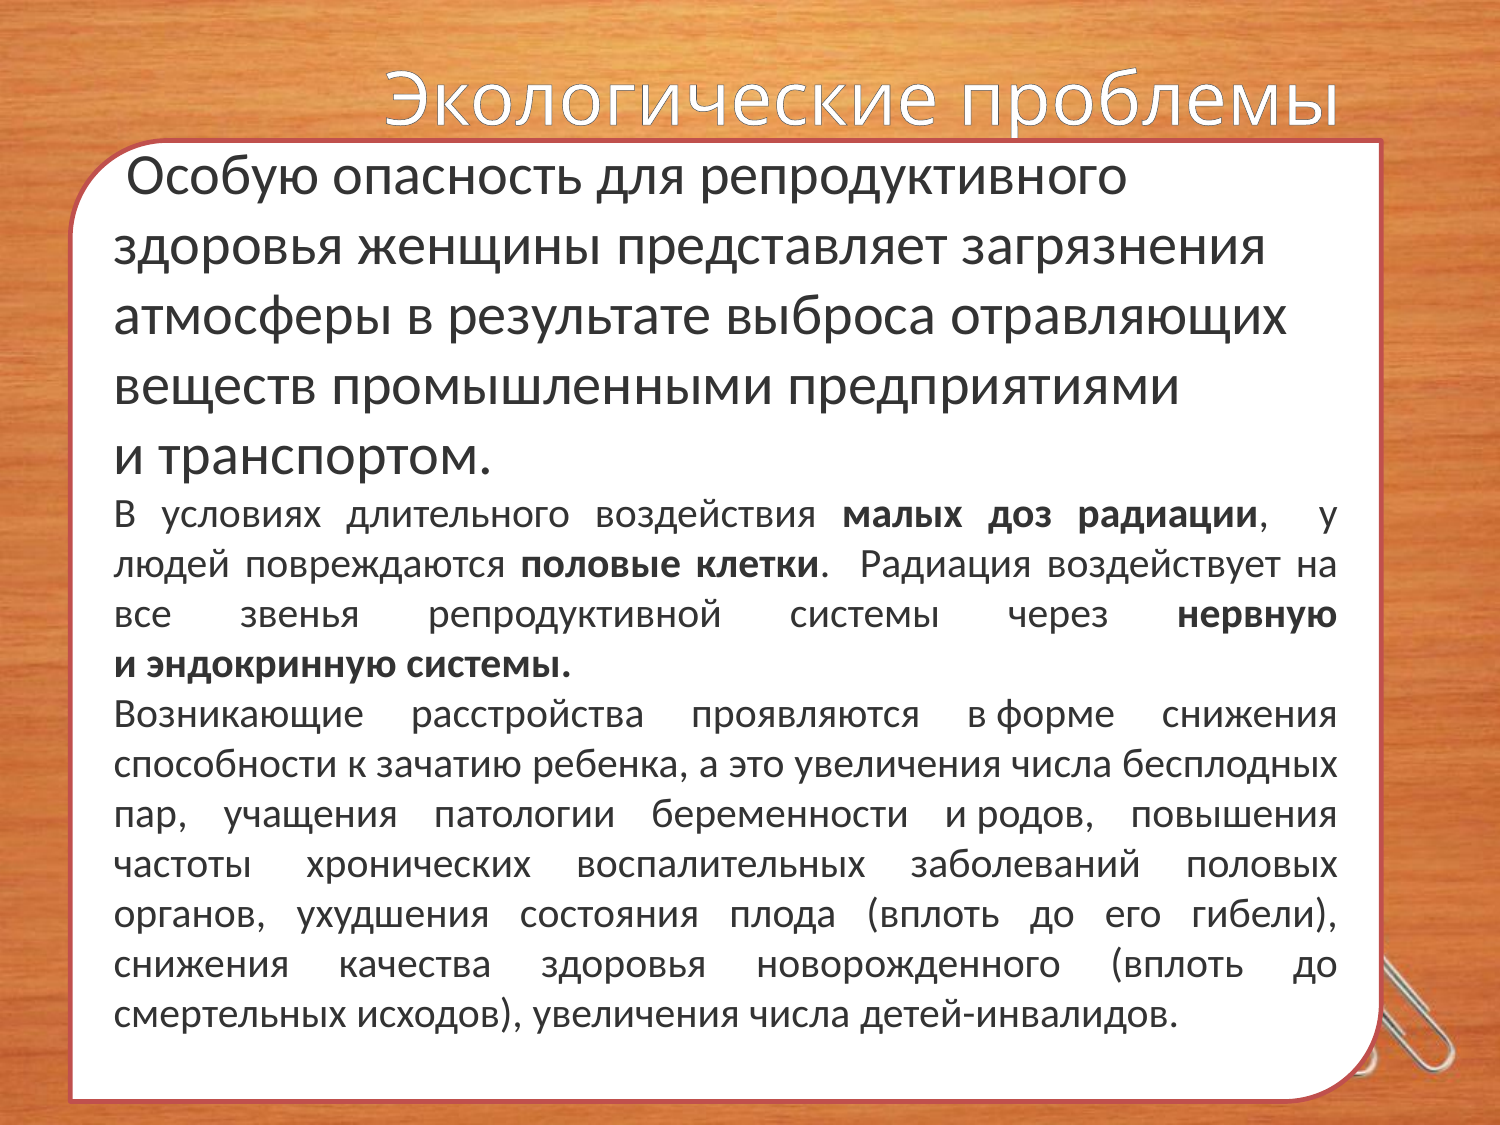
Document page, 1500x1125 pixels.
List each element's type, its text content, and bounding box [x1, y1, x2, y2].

text_box Экологические проблемы [312, 42, 1376, 138]
text_box Особую опасность для репродуктивного здоровья женщины представляет загрязнения атмосферы в результате выброса отравляющих веществ промышленными предприятиями и транспортом. В условиях длительного воздействия малых доз радиации, у людей повреждаются половые клетки. Радиация воздействует на все звенья репродуктивной системы через нервную и эндокринную системы. Возникающие расстройства проявляются в форме снижения способности к зачатию ребенка, а это увеличения числа бесплодных пар, учащения патологии беременности и родов, повышения частоты хронических воспалительных заболеваний половых органов, ухудшения состояния плода (вплоть до его гибели), снижения качества здоровья новорожденного (вплоть до смертельных исходов), увеличения числа детей-инвалидов. [68, 138, 1384, 1104]
picture [0, 0, 1500, 1125]
